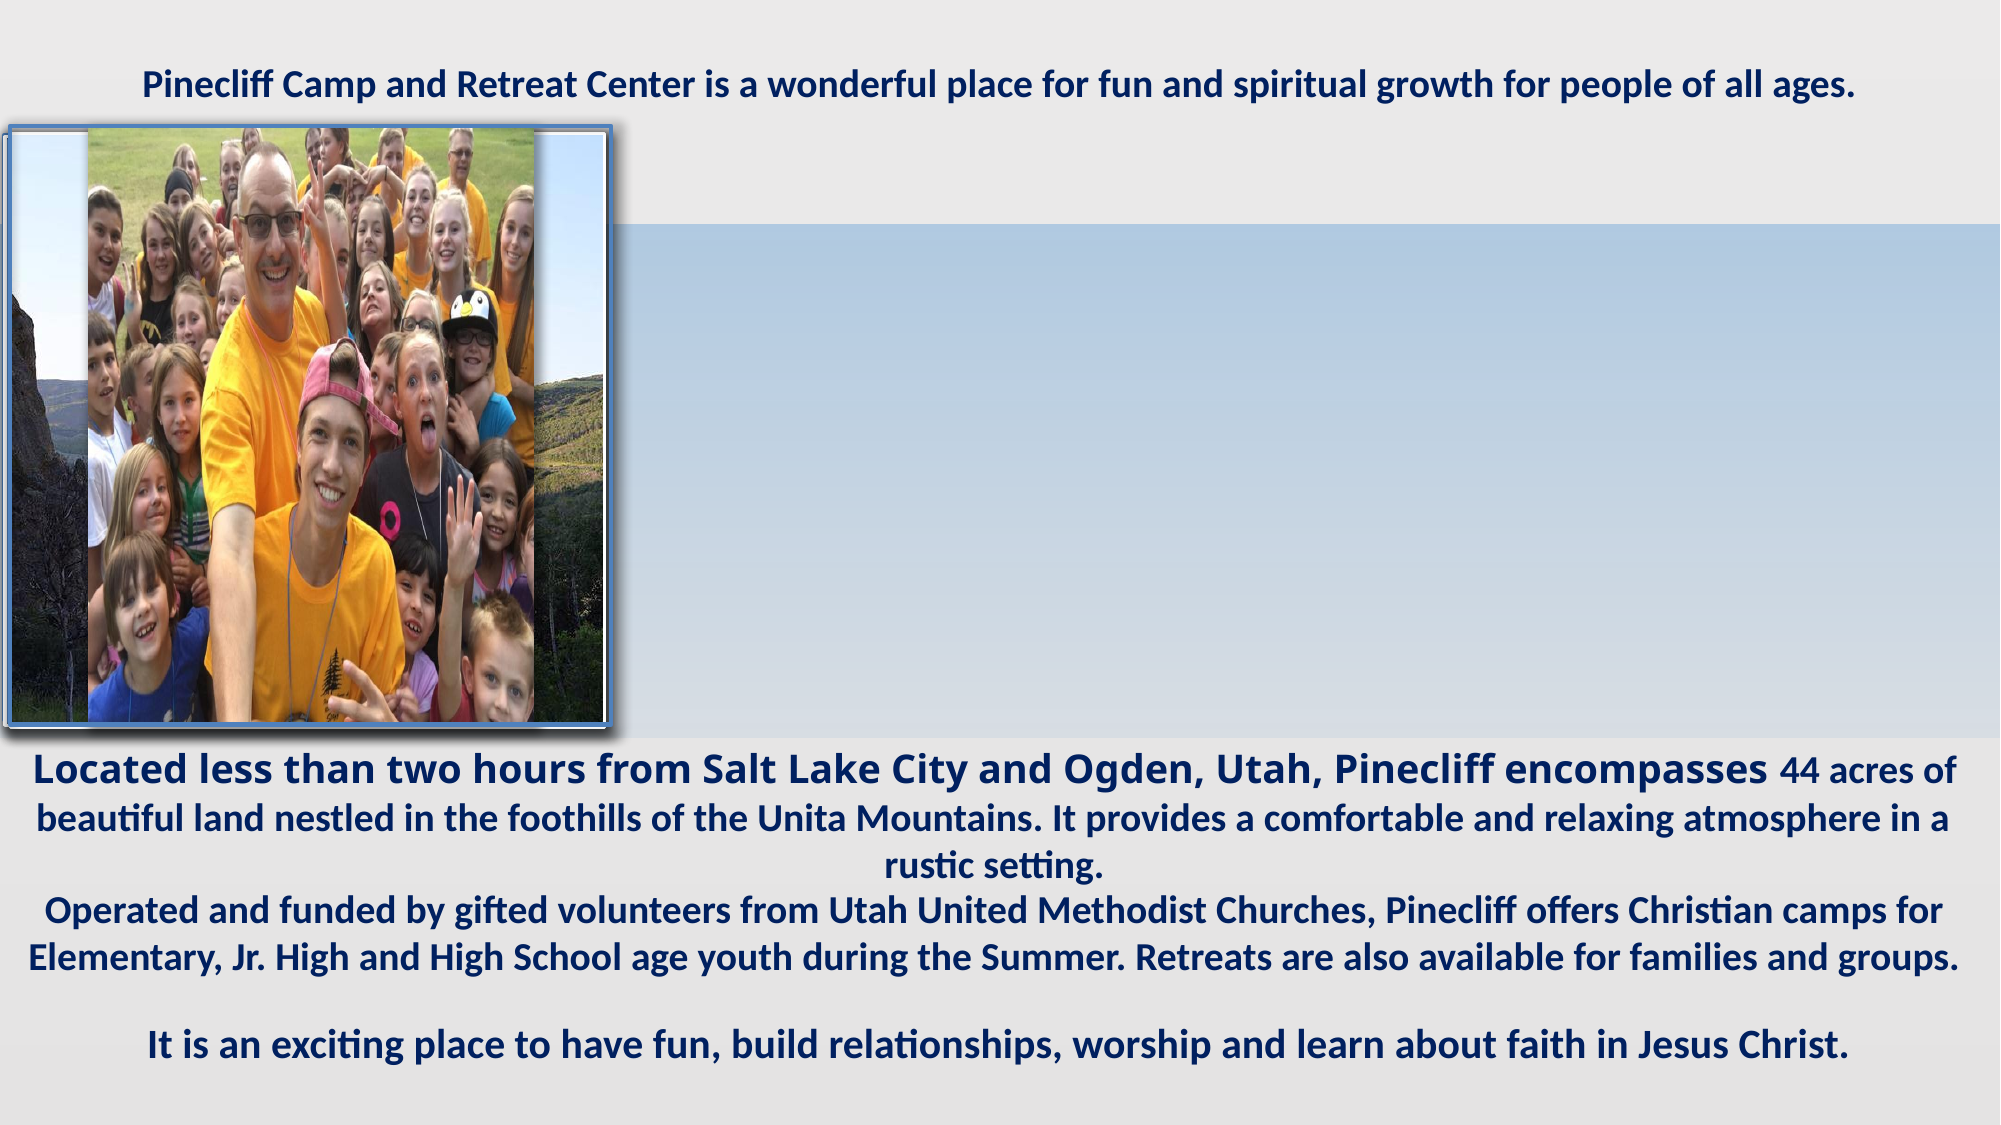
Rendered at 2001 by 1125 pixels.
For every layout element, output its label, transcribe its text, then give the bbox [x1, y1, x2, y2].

text_box Operated and funded by gifted volunteers from Utah United Methodist Churches, Pinecliff offers Christian camps for Elementary, Jr. High and High School age youth during the Summer. Retreats are also available for families and groups. [0, 876, 1994, 986]
text_box It is an exciting place to have fun, build relationships, worship and learn about faith in Jesus Christ. [0, 1009, 1994, 1074]
text_box Located less than two hours from Salt Lake City and Ogden, Utah, Pinecliff encompasses 44 acres of beautiful land nestled in the foothills of the Unita Mountains. It provides a comfortable and relaxing atmosphere in a rustic setting. [0, 736, 1994, 876]
text_box Pinecliff Camp and Retreat Center is a wonderful place for fun and spiritual growth for people of all ages. [6, 50, 2000, 113]
picture [6, 127, 610, 726]
